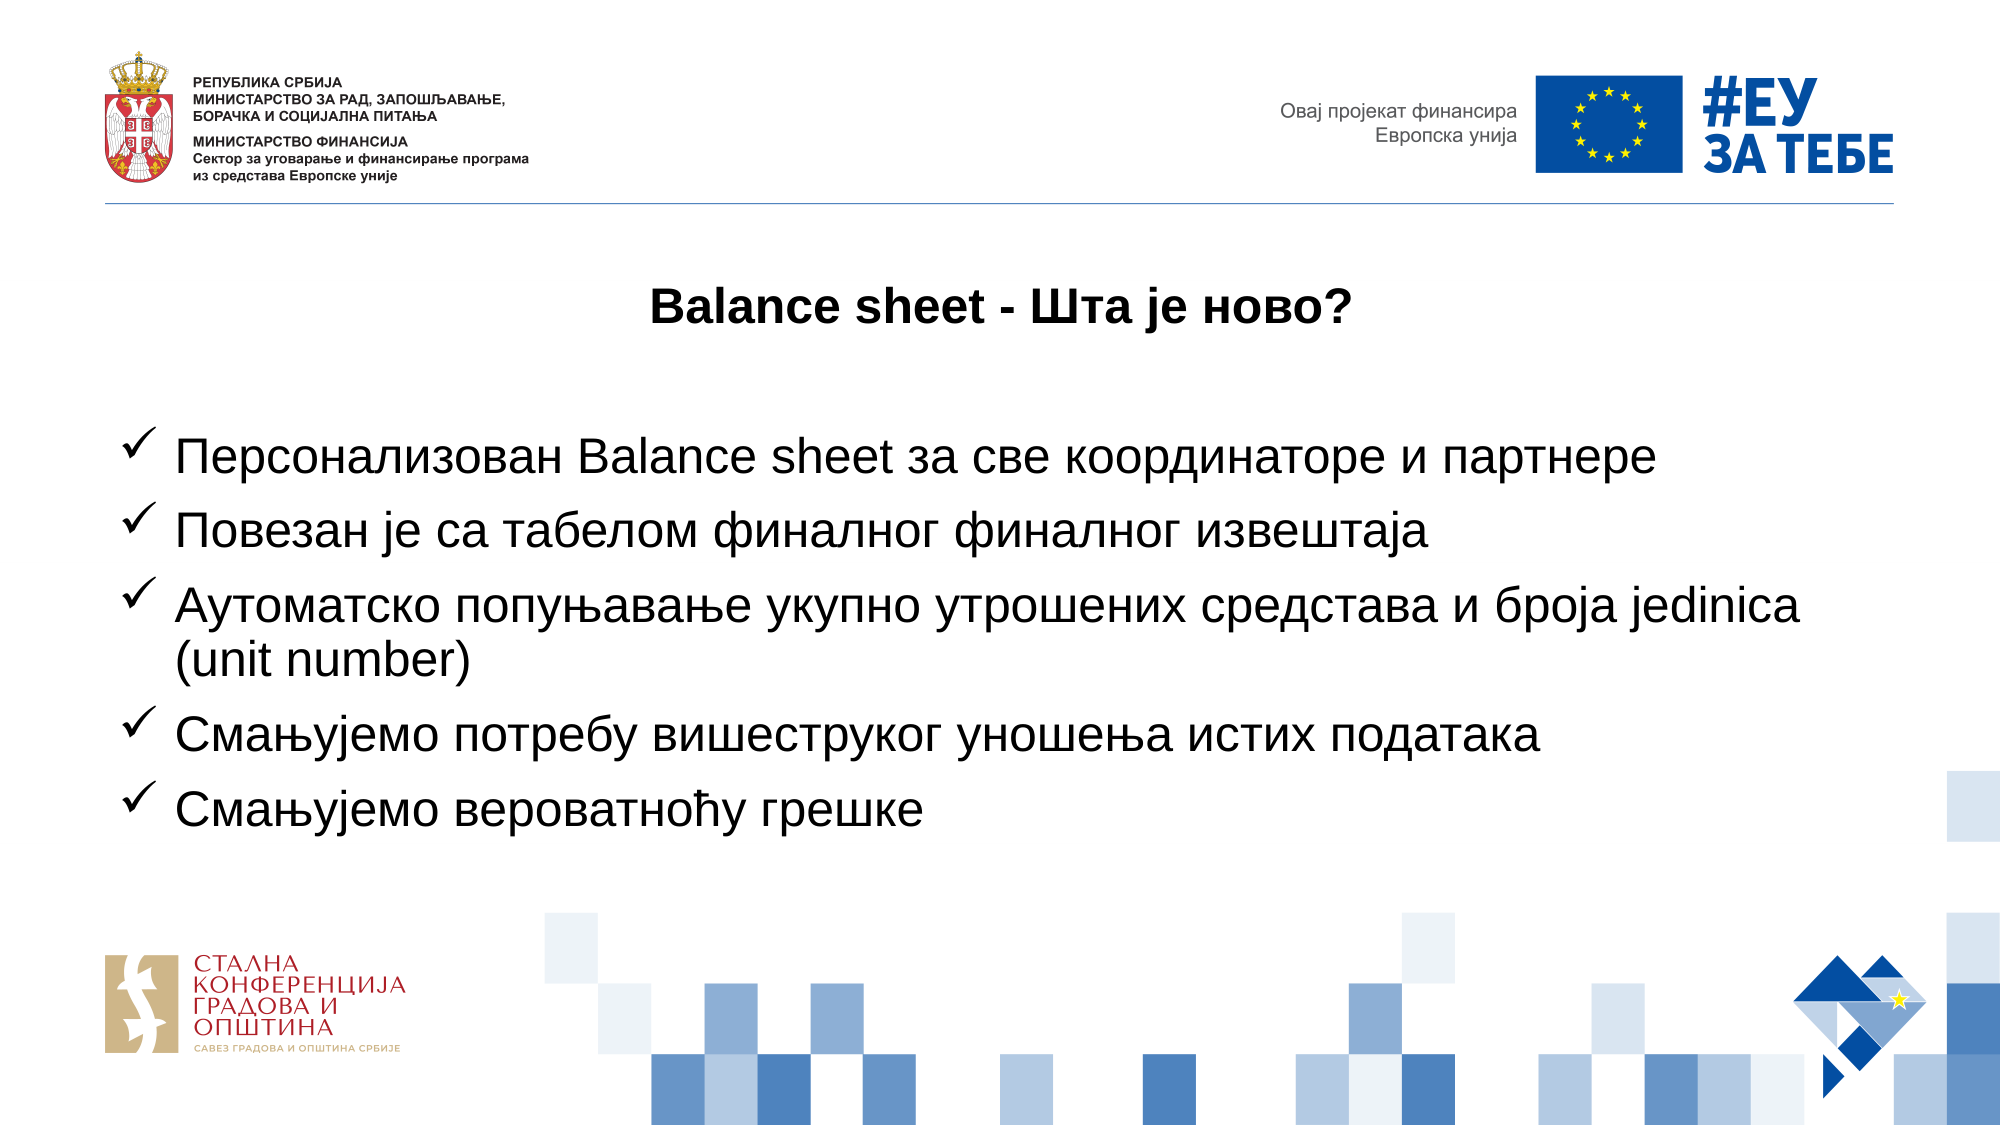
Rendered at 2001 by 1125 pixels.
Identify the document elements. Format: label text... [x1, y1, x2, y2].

list Balance sheet - Шта је ново? Персонализован Balance sheet за све координаторе и партнере Повезан је са табелом финалног финалног извештаја Аутоматско попуњавање укупно утрошених средстава и броја jedinica (unit number) Смањујемо потребу вишеструког уношења истих података Смањујемо вероватноћу грешке [103, 191, 1900, 912]
picture [0, 0, 2000, 1125]
